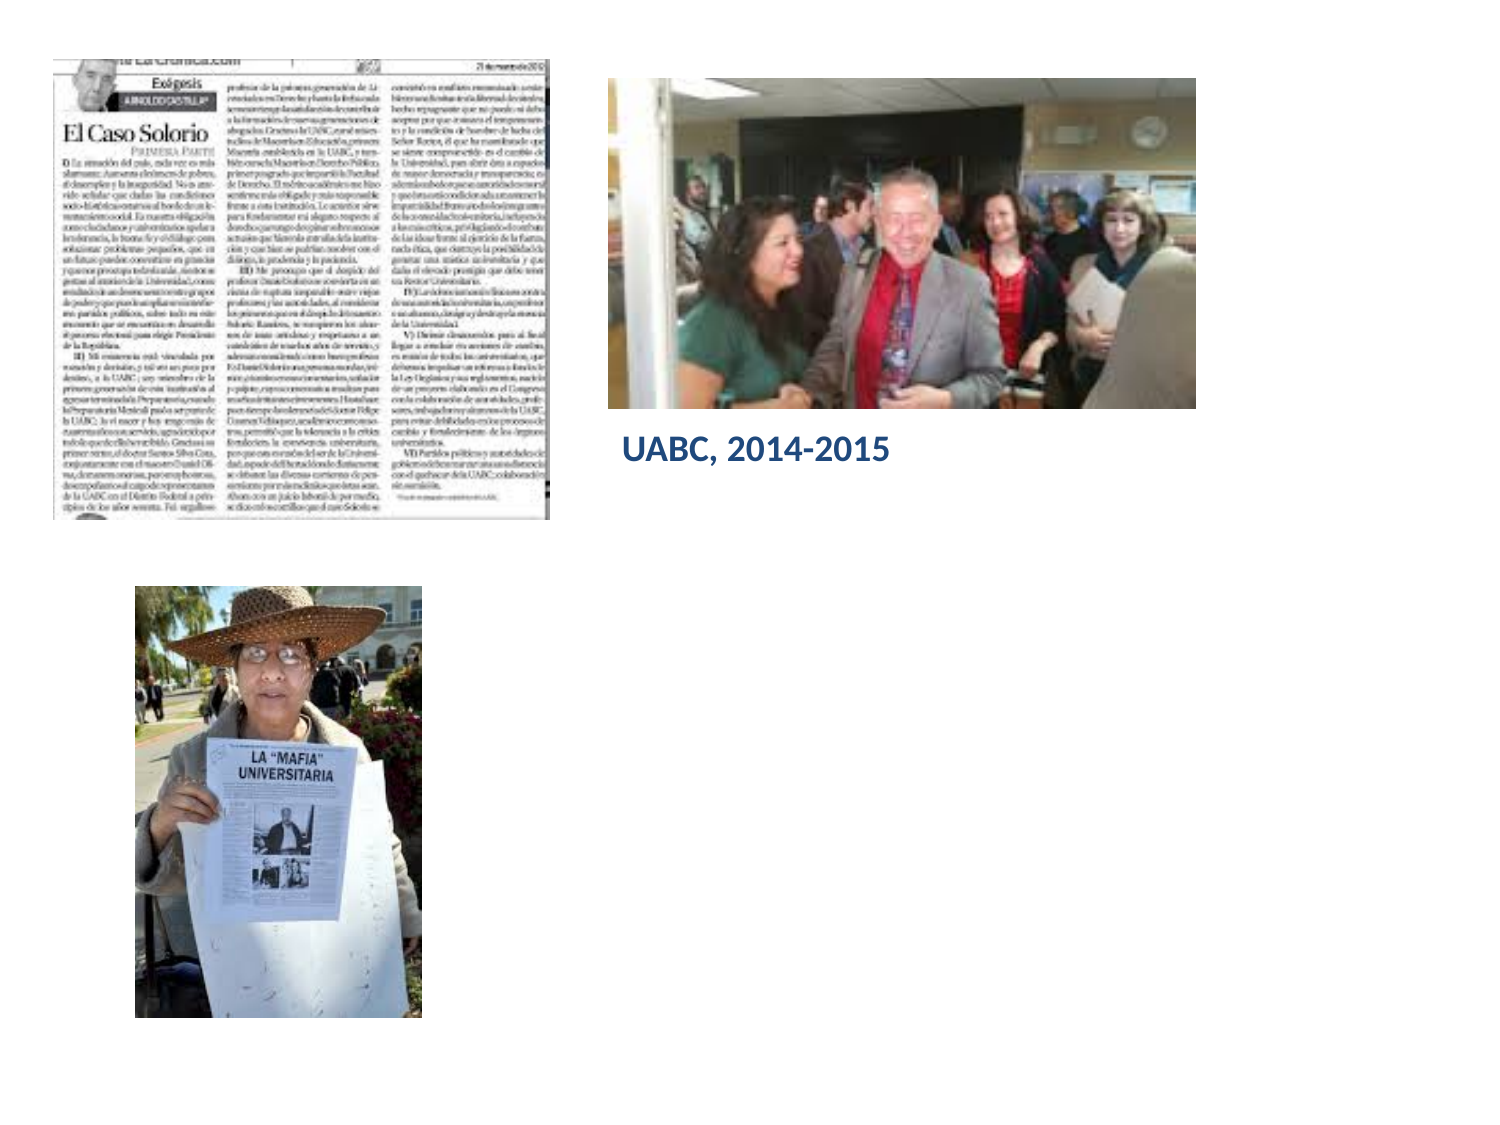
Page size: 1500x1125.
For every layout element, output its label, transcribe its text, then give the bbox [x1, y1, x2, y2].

picture [608, 78, 1196, 410]
picture [52, 59, 550, 520]
text_box UABC, 2014-2015 [607, 416, 906, 521]
picture [135, 585, 422, 1018]
